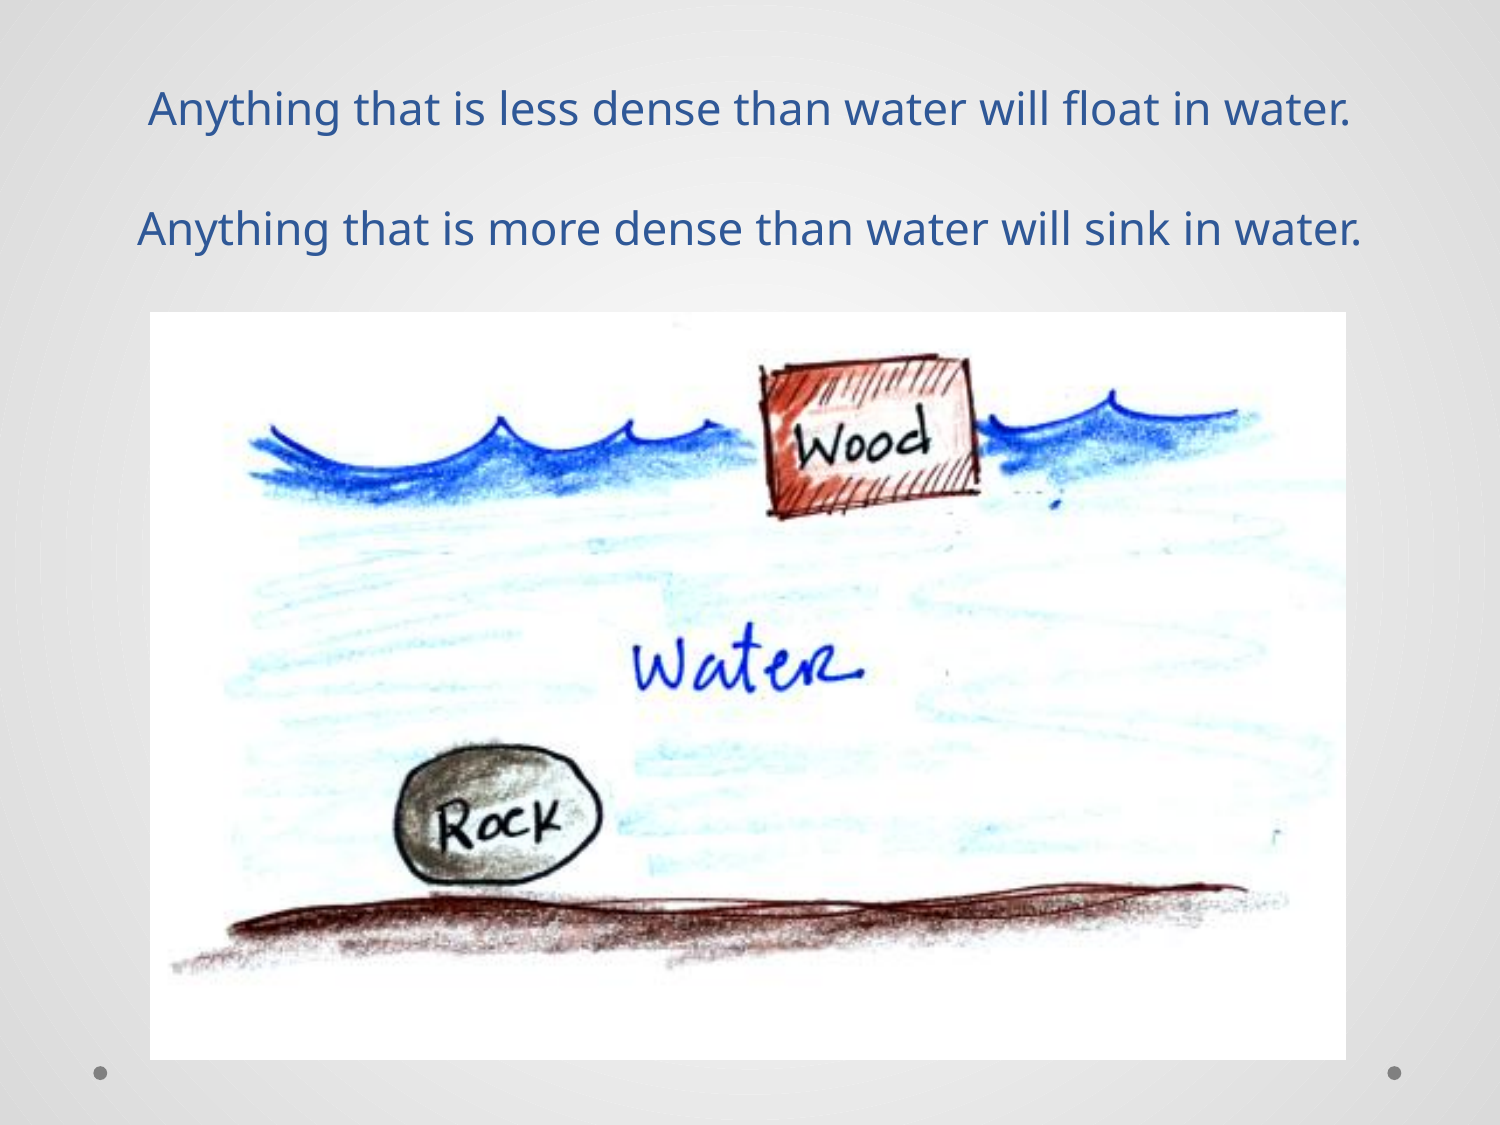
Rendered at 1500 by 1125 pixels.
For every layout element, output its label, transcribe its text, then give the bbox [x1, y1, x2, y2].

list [149, 312, 1347, 1061]
title Anything that is less dense than water will float in water. Anything that is more dense than water will sink in water. [75, 0, 1425, 263]
